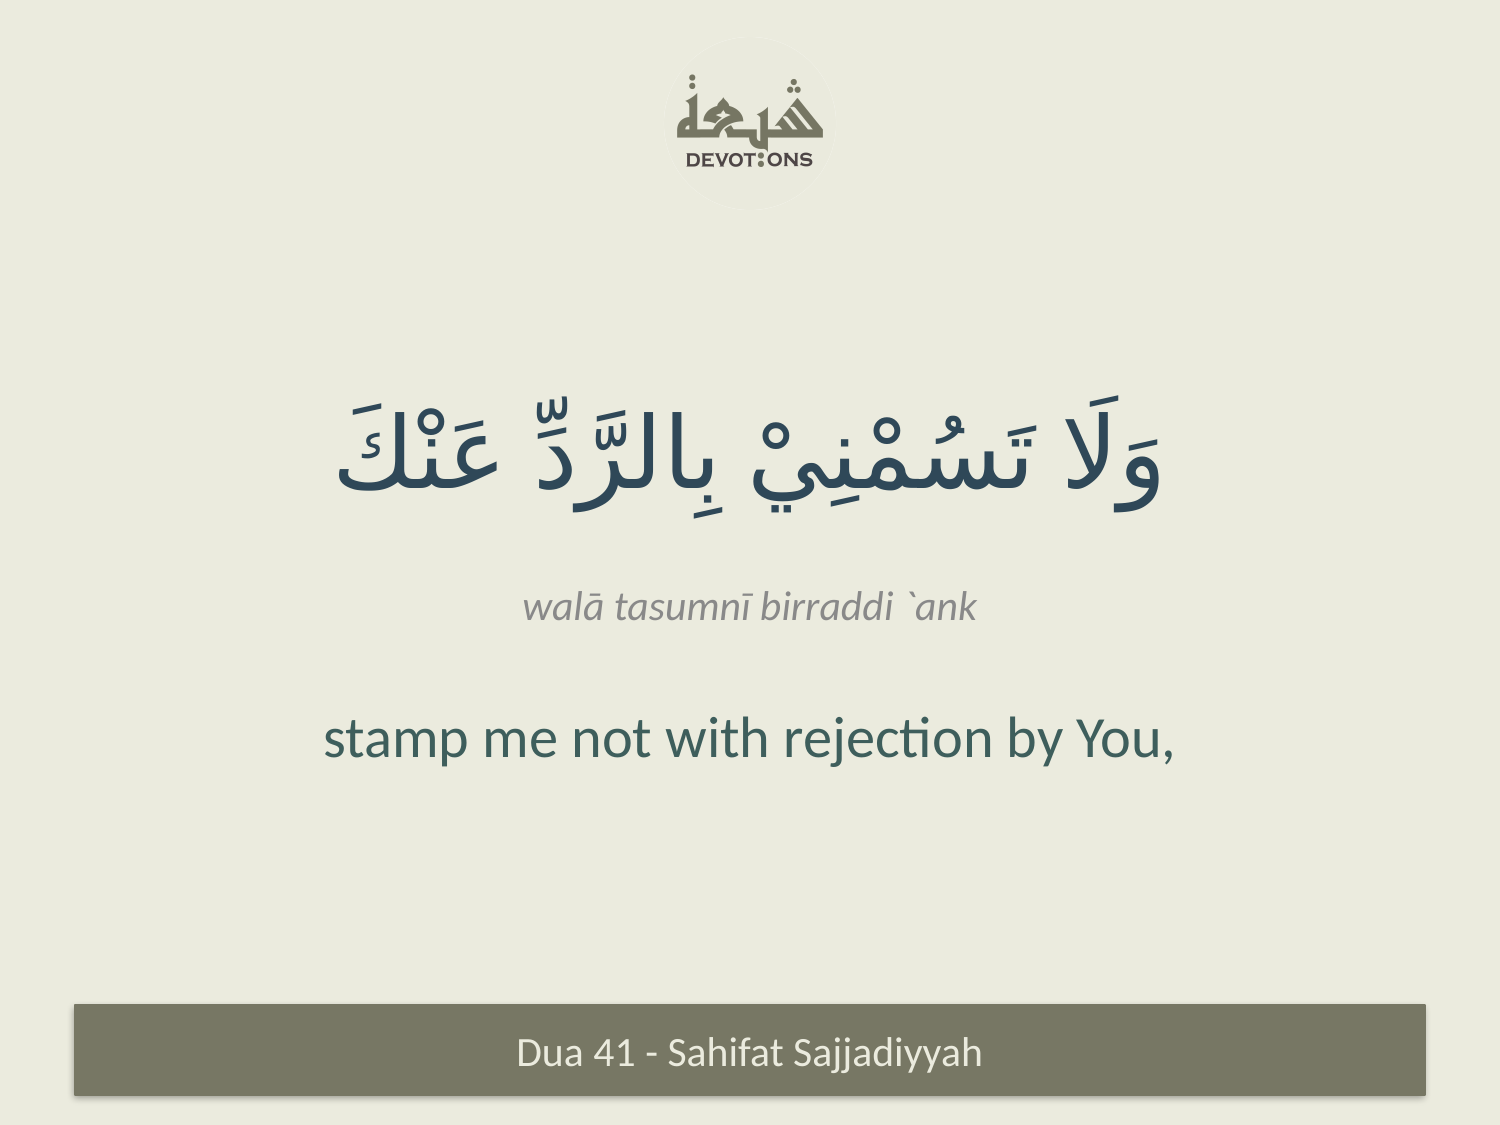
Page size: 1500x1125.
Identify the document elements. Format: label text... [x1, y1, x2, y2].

text_box وَلَا تَسُمْنِيْ بِالرَّدِّ عَنْكَ walā tasumnī birraddi `ank stamp me not with rejection by You, [74, 381, 1425, 776]
picture [656, 29, 844, 218]
text_box Dua 41 - Sahifat Sajjadiyyah [501, 1017, 999, 1083]
text_box [74, 1004, 1426, 1096]
